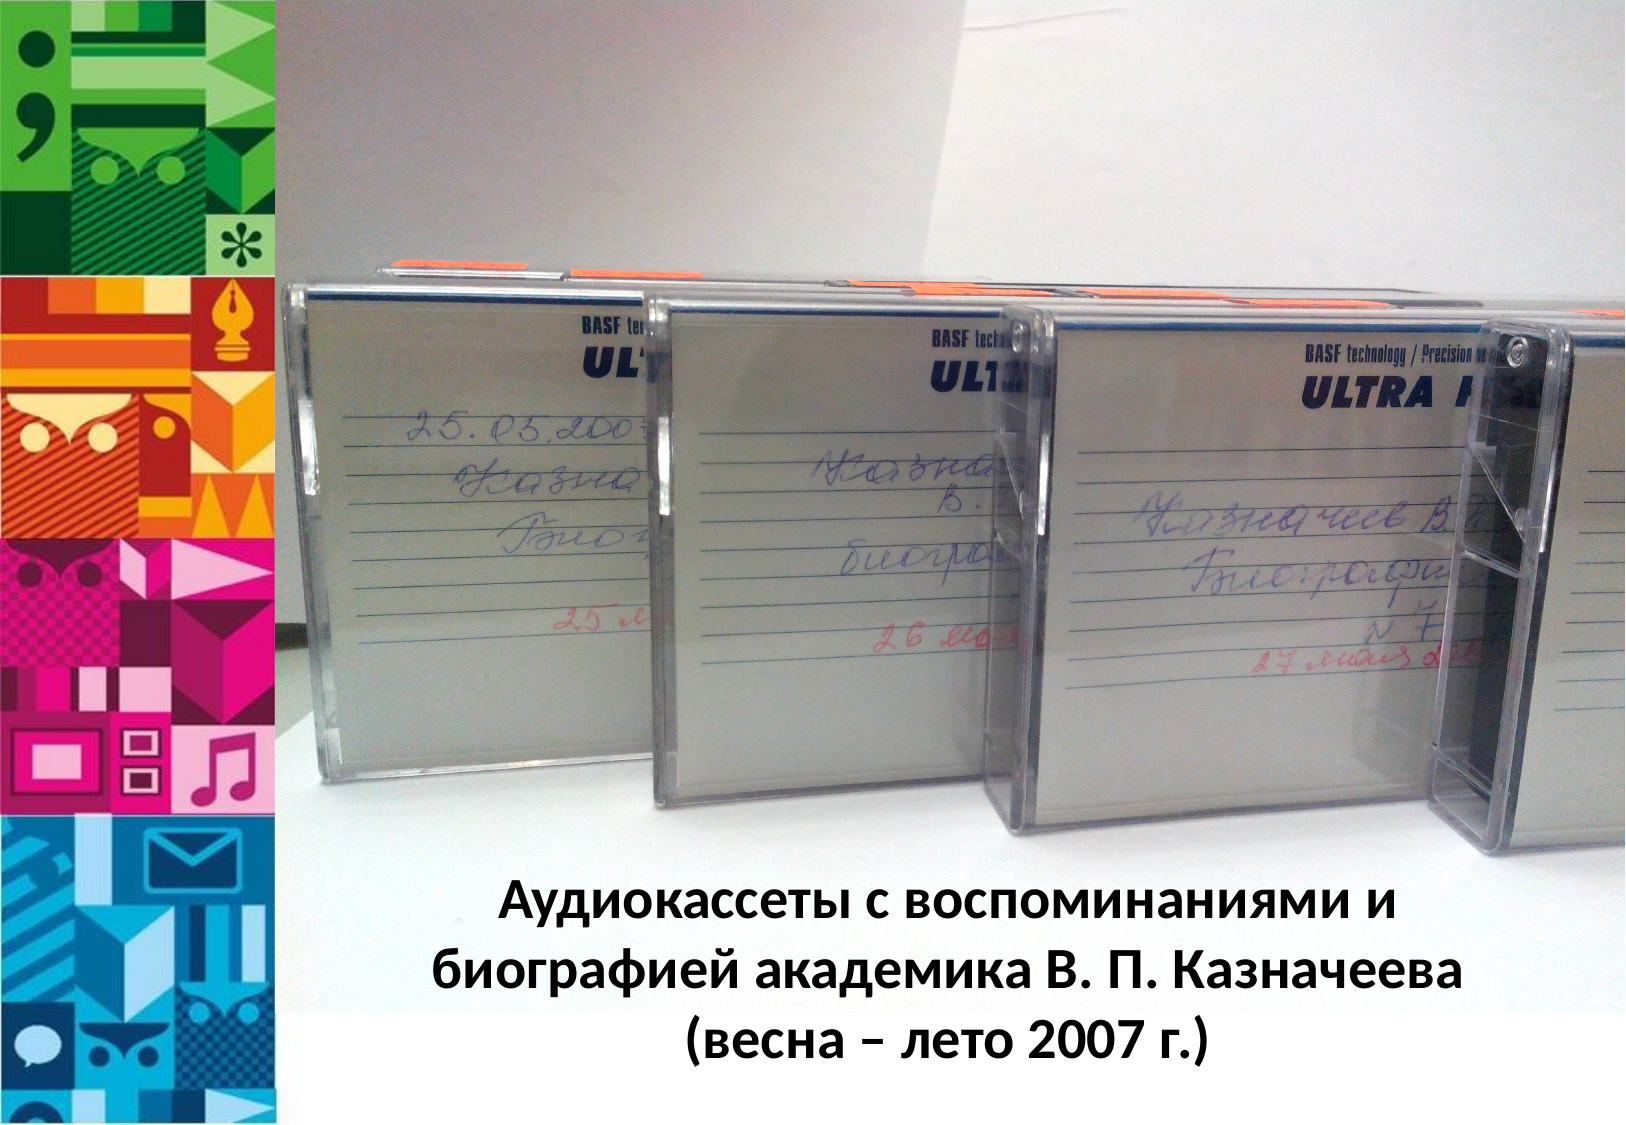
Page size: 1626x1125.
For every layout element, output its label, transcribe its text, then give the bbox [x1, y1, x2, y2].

text_box Аудиокассеты с воспоминаниями и биографией академика В. П. Казначеева (весна – лето 2007 г.) [351, 1013, 1545, 1078]
picture [0, 0, 1626, 1125]
